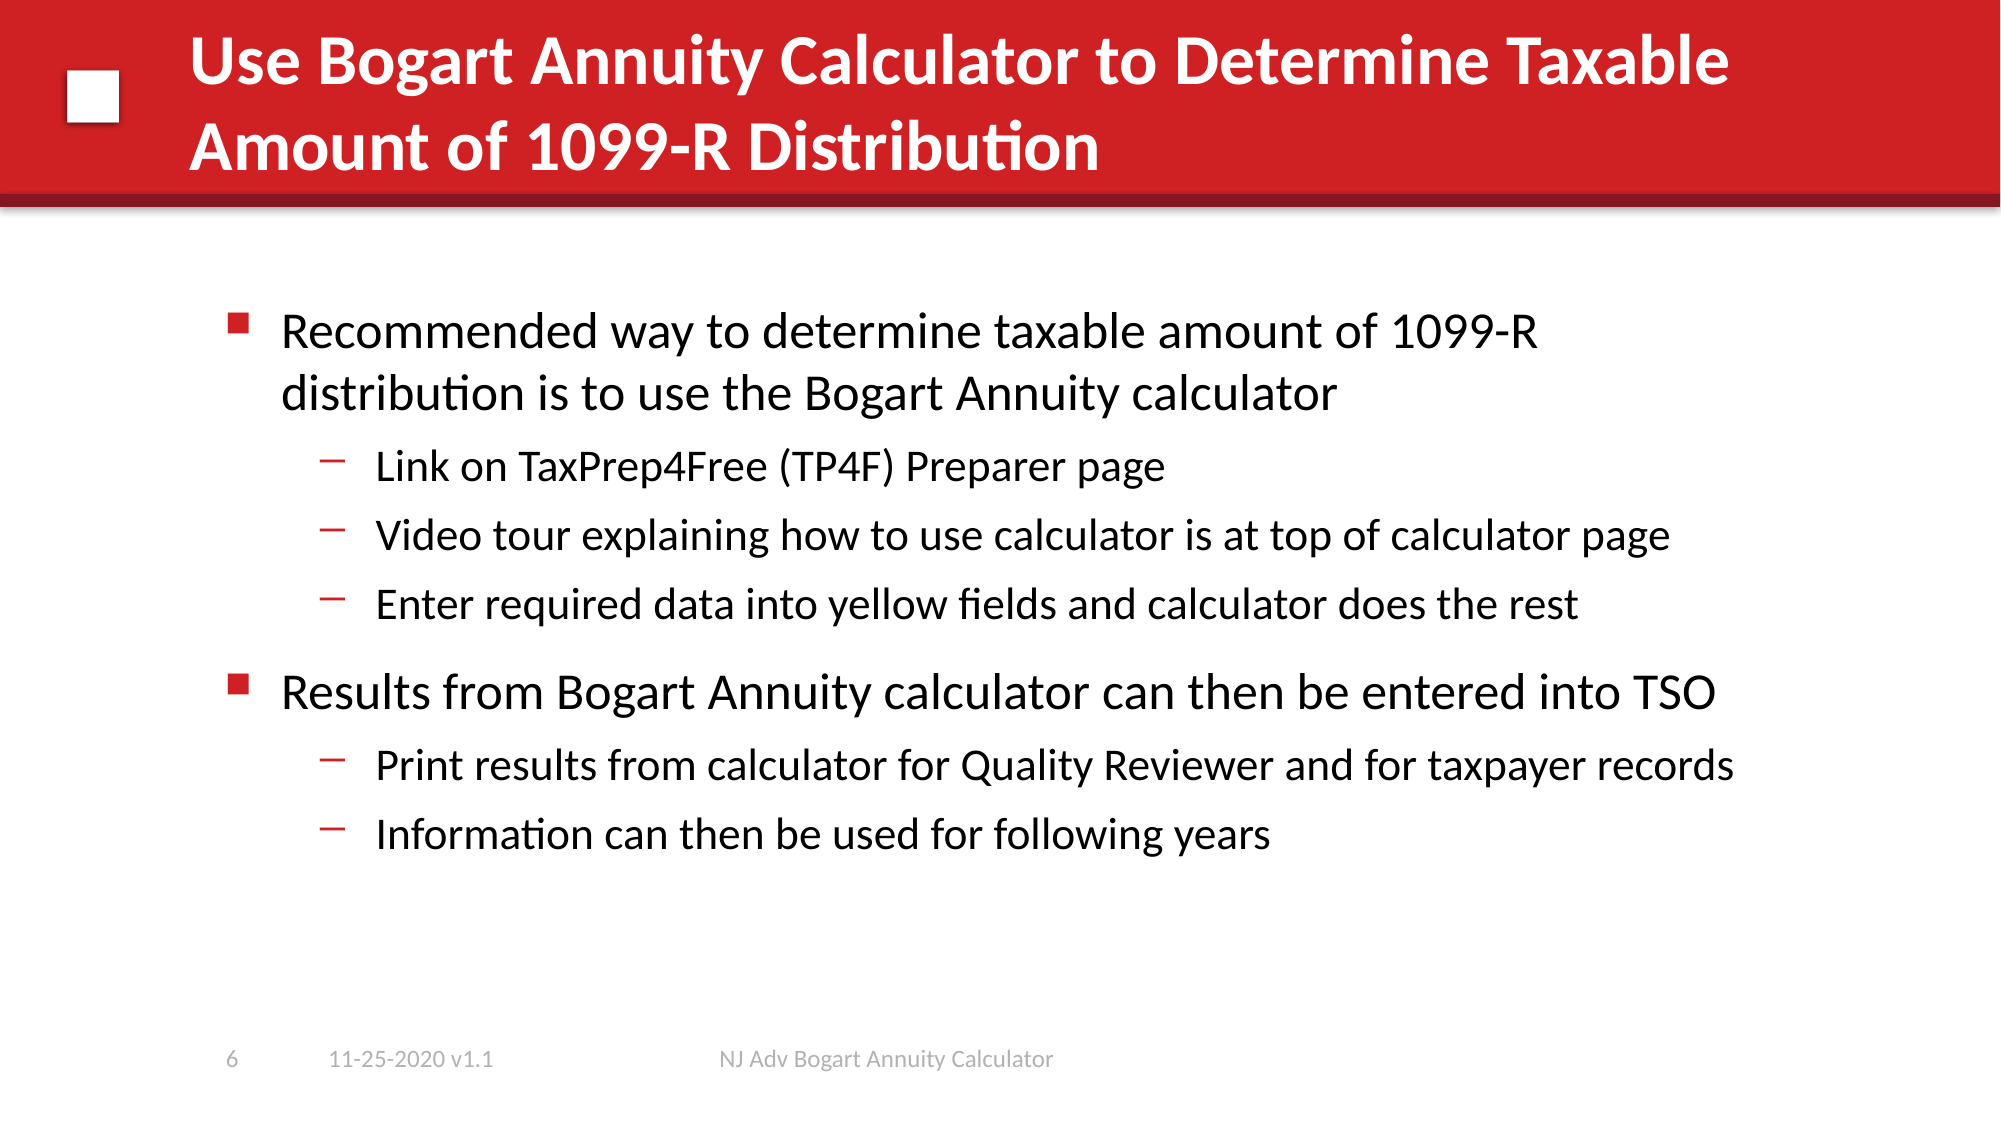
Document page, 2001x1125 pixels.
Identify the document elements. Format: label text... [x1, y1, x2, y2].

list Recommended way to determine taxable amount of 1099-R distribution is to use the Bogart Annuity calculator Link on TaxPrep4Free (TP4F) Preparer page Video tour explaining how to use calculator is at top of calculator page Enter required data into yellow fields and calculator does the rest Results from Bogart Annuity calculator can then be entered into TSO Print results from calculator for Quality Reviewer and for taxpayer records Information can then be used for following years [209, 288, 1810, 949]
footer NJ Adv Bogart Annuity Calculator [570, 1027, 1204, 1088]
slide_number 6 [99, 1027, 254, 1088]
title Use Bogart Annuity Calculator to Determine Taxable Amount of 1099-R Distribution [174, 4, 1775, 193]
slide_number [313, 1027, 532, 1088]
